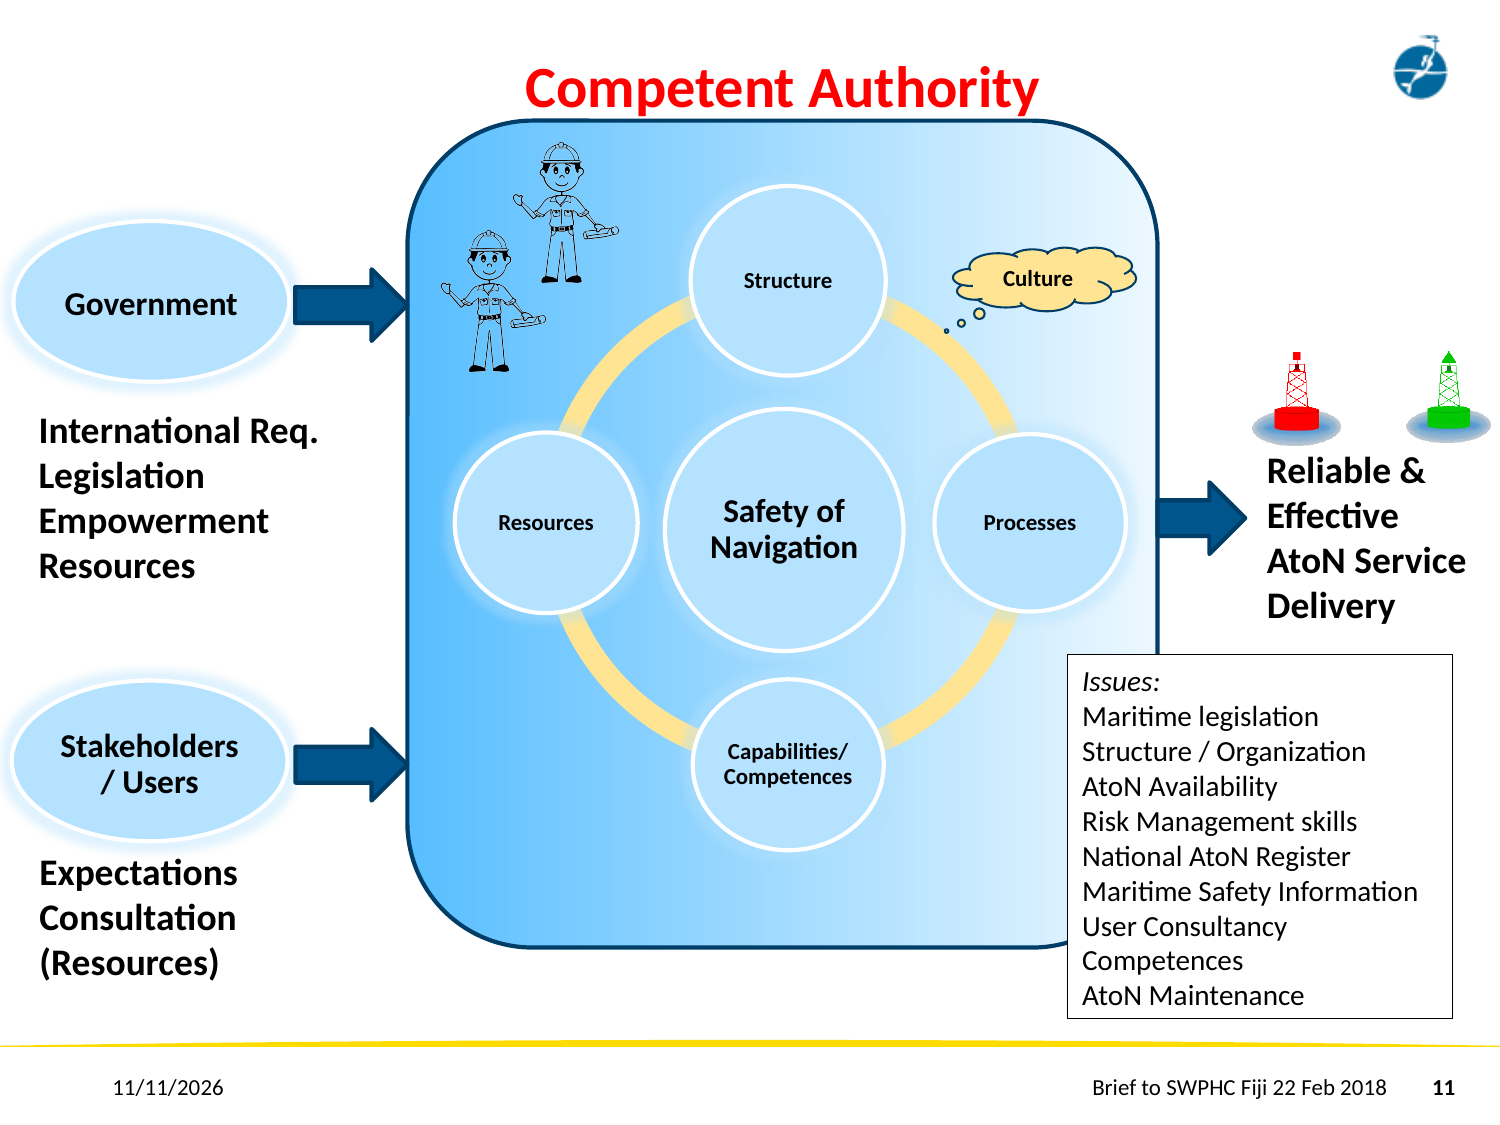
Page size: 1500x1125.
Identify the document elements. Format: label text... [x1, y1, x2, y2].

text_box [416, 118, 1149, 194]
text_box Issues: Maritime legislation Structure / Organization AtoN Availability Risk Management skills National AtoN Register Maritime Safety Information User Consultancy Competences AtoN Maintenance [1067, 654, 1453, 1019]
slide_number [112, 1046, 461, 1125]
text_box International Req. Legislation Empowerment Resources [23, 399, 295, 594]
text_box Reliable & Effective AtoN Service Delivery [1283, 438, 1500, 634]
picture [1251, 352, 1342, 446]
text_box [300, 196, 1280, 841]
text_box Competent Authority [525, 0, 1134, 120]
picture [1406, 351, 1491, 443]
text_box Expectations Consultation (Resources) [24, 840, 375, 990]
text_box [11, 680, 288, 848]
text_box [13, 220, 290, 388]
footer Brief to SWPHC Fiji 22 Feb 2018 [466, 1046, 1387, 1125]
text_box [407, 848, 1067, 950]
picture [440, 141, 619, 373]
slide_number 11 [1387, 1046, 1500, 1125]
